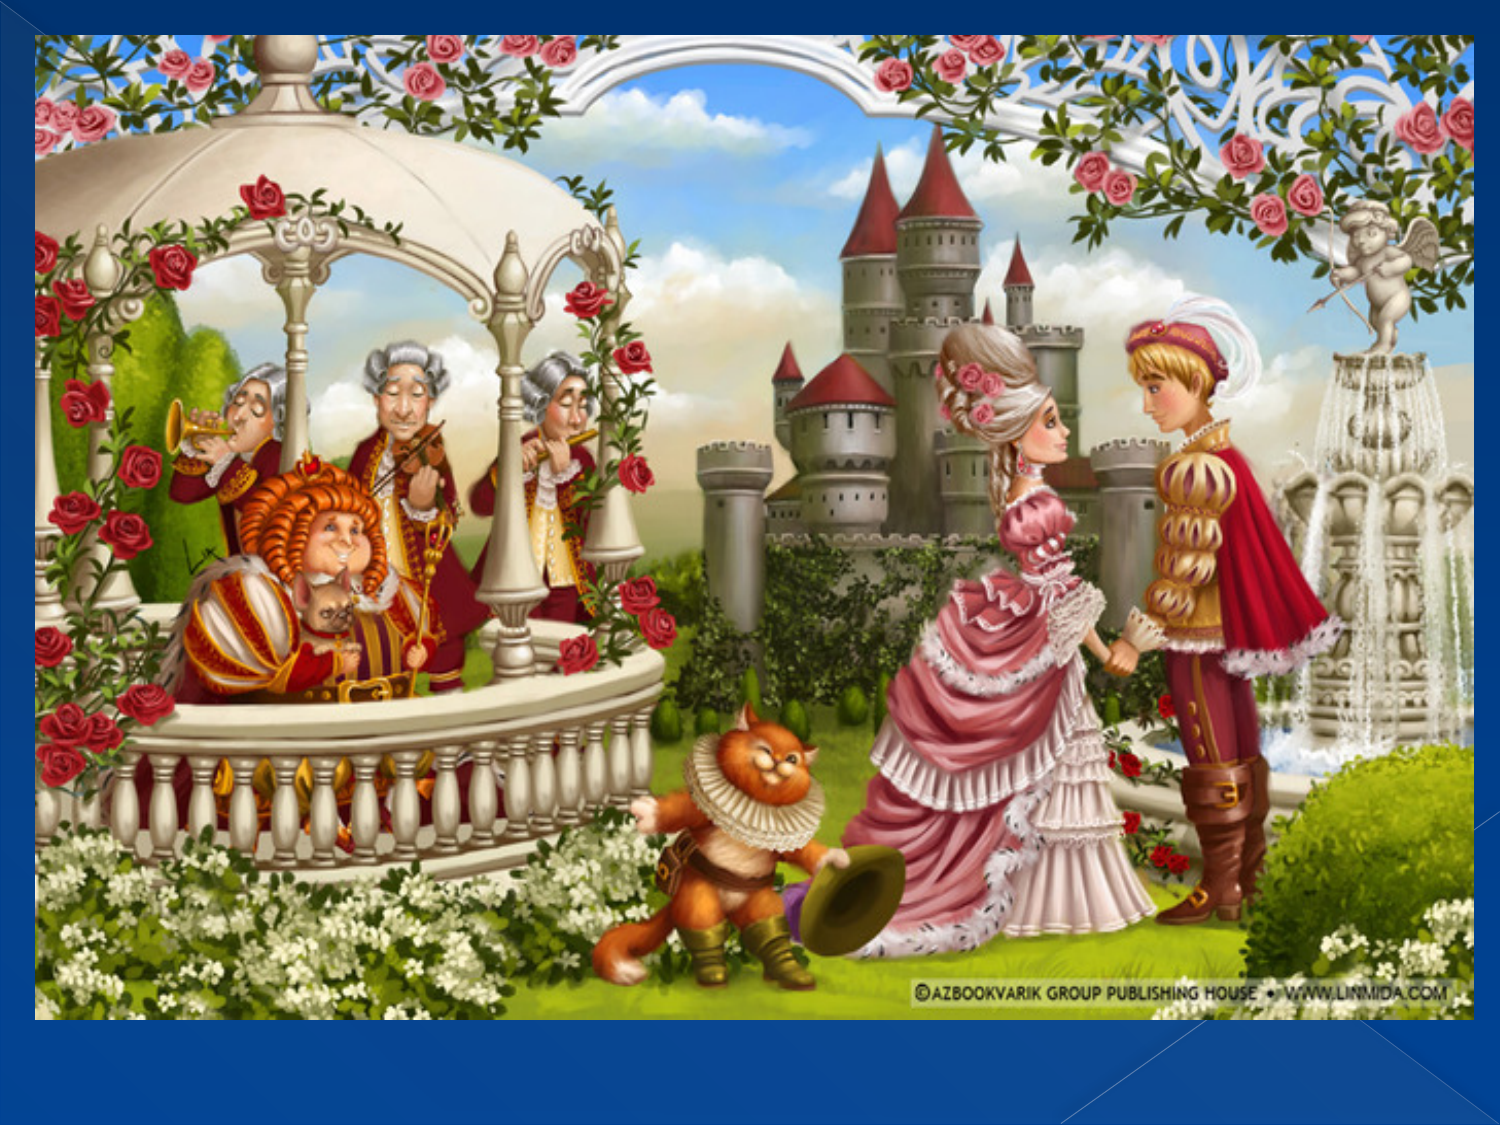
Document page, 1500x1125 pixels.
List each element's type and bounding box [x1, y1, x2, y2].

list [34, 34, 1474, 1020]
